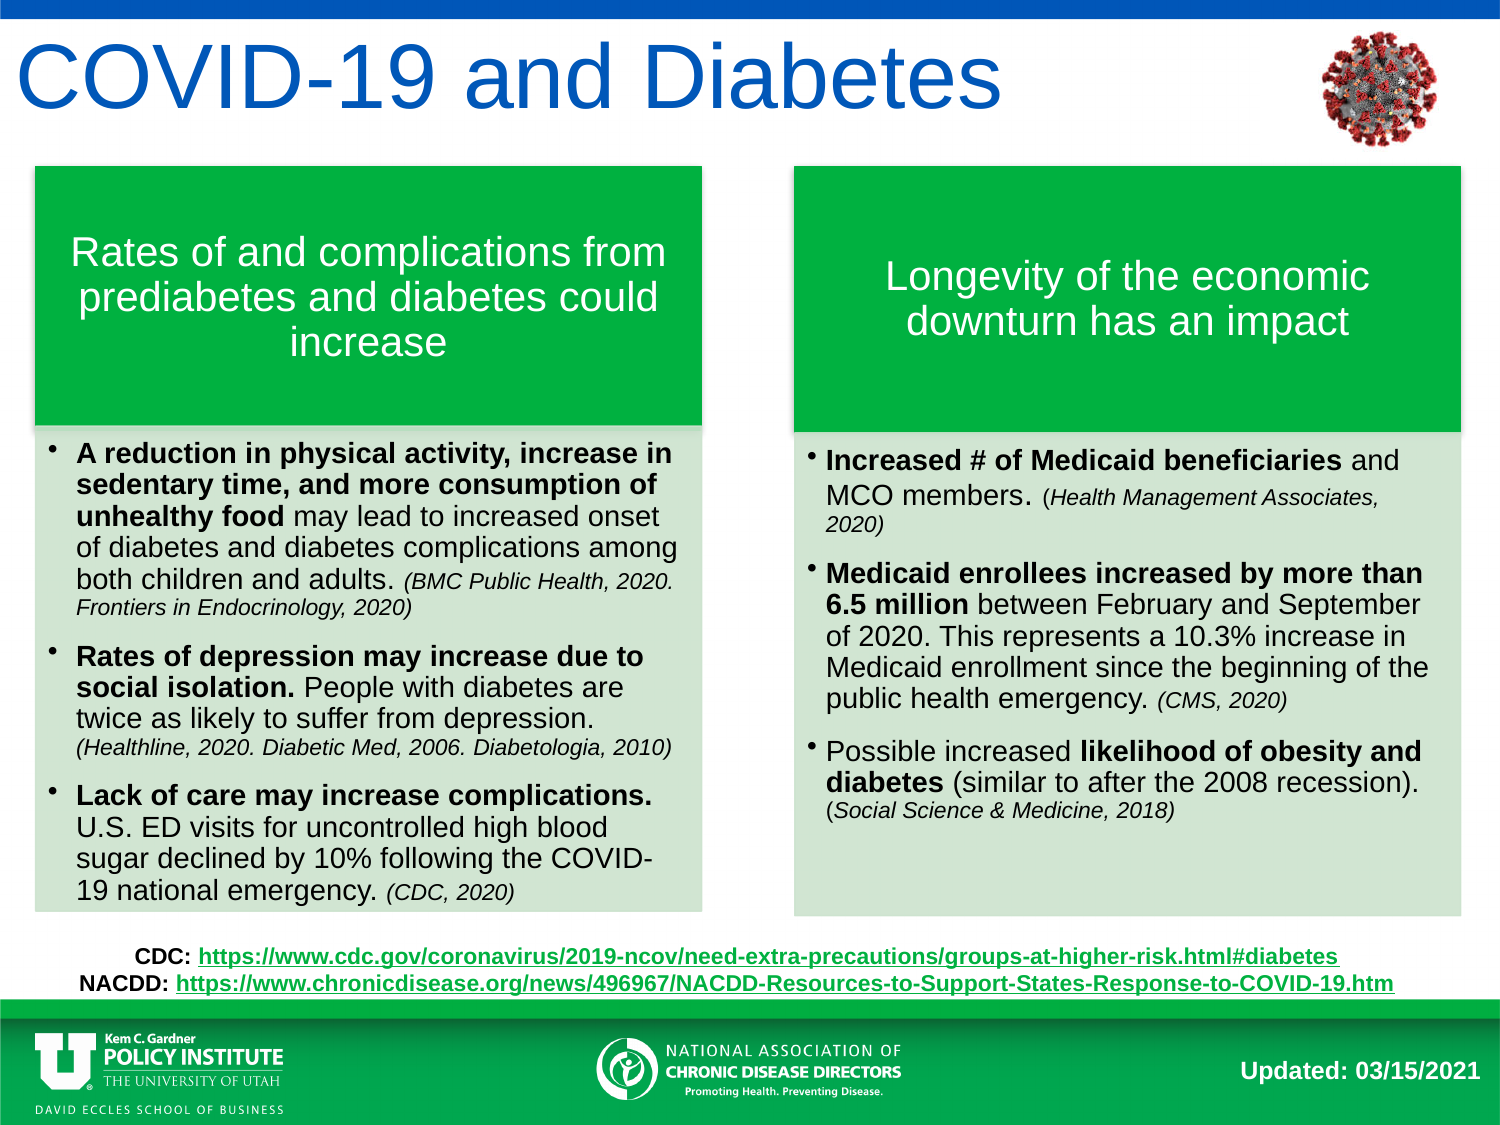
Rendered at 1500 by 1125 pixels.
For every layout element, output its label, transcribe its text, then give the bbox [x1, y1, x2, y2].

text_box Updated: 03/15/2021 [1109, 1047, 1497, 1093]
text_box COVID-19 and Diabetes [0, 5, 1350, 140]
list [35, 166, 1461, 916]
text_box CDC: https://www.cdc.gov/coronavirus/2019-ncov/need-extra-precautions/groups-at-higher-risk.html#diabetes NACDD: https://www.chronicdisease.org/news/496967/NACDD-Resources-to-Support-States-Response-to-COVID-19.htm [24, 934, 1450, 1004]
picture [0, 0, 1500, 1125]
